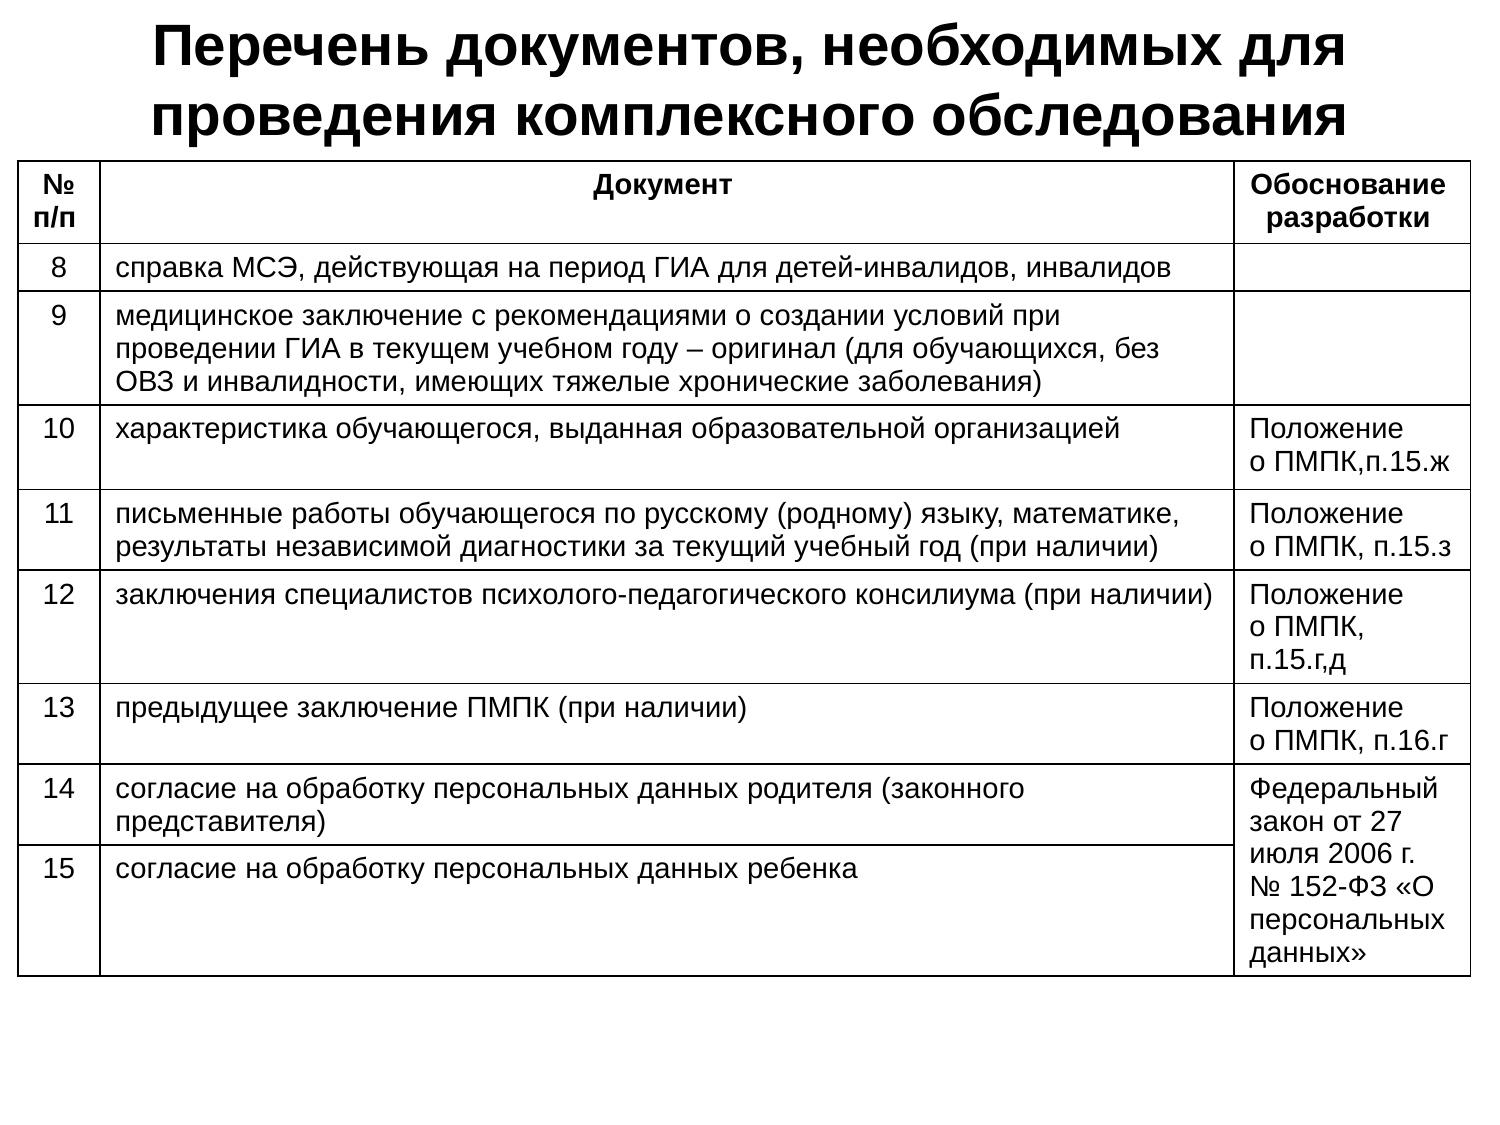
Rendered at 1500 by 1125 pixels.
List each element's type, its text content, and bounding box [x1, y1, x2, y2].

table_cell Федеральный закон от 27 июля 2006 г. № 152-ФЗ «О персональных данных» [1235, 765, 1470, 975]
table_cell Положение о ПМПК,п.15.ж [1235, 406, 1470, 489]
table_header Документ [101, 162, 1233, 243]
table_cell медицинское заключение с рекомендациями о создании условий при проведении ГИА в текущем учебном году – оригинал (для обучающихся, без ОВЗ и инвалидности, имеющих тяжелые хронические заболевания) [101, 292, 1233, 404]
table_cell 14 [19, 765, 99, 844]
table_cell [1235, 244, 1470, 290]
table_cell согласие на обработку персональных данных ребенка [101, 846, 1233, 975]
table_cell 9 [19, 292, 99, 404]
table_cell 8 [19, 244, 99, 290]
table_cell предыдущее заключение ПМПК (при наличии) [101, 684, 1233, 763]
table_cell характеристика обучающегося, выданная образовательной организацией [101, 406, 1233, 489]
table_cell Положение о ПМПК, п.16.г [1235, 684, 1470, 763]
table_cell 12 [19, 571, 99, 683]
table_header № п/п [19, 162, 99, 243]
table_cell Положение о ПМПК, п.15.г,д [1235, 571, 1470, 683]
title Перечень документов, необходимых для проведения комплексного обследования [41, 0, 1459, 160]
table_cell 15 [19, 846, 99, 975]
table_cell письменные работы обучающегося по русскому (родному) языку, математике, результаты независимой диагностики за текущий учебный год (при наличии) [101, 490, 1233, 569]
table_cell заключения специалистов психолого-педагогического консилиума (при наличии) [101, 571, 1233, 683]
table_cell Положение о ПМПК, п.15.з [1235, 490, 1470, 569]
table_cell согласие на обработку персональных данных родителя (законного представителя) [101, 765, 1233, 844]
table_cell 10 [19, 406, 99, 489]
table_cell 11 [19, 490, 99, 569]
table_cell справка МСЭ, действующая на период ГИА для детей-инвалидов, инвалидов [101, 244, 1233, 290]
table_cell [1235, 292, 1470, 404]
table_cell 13 [19, 684, 99, 763]
table_header Обоснование разработки [1235, 162, 1470, 243]
